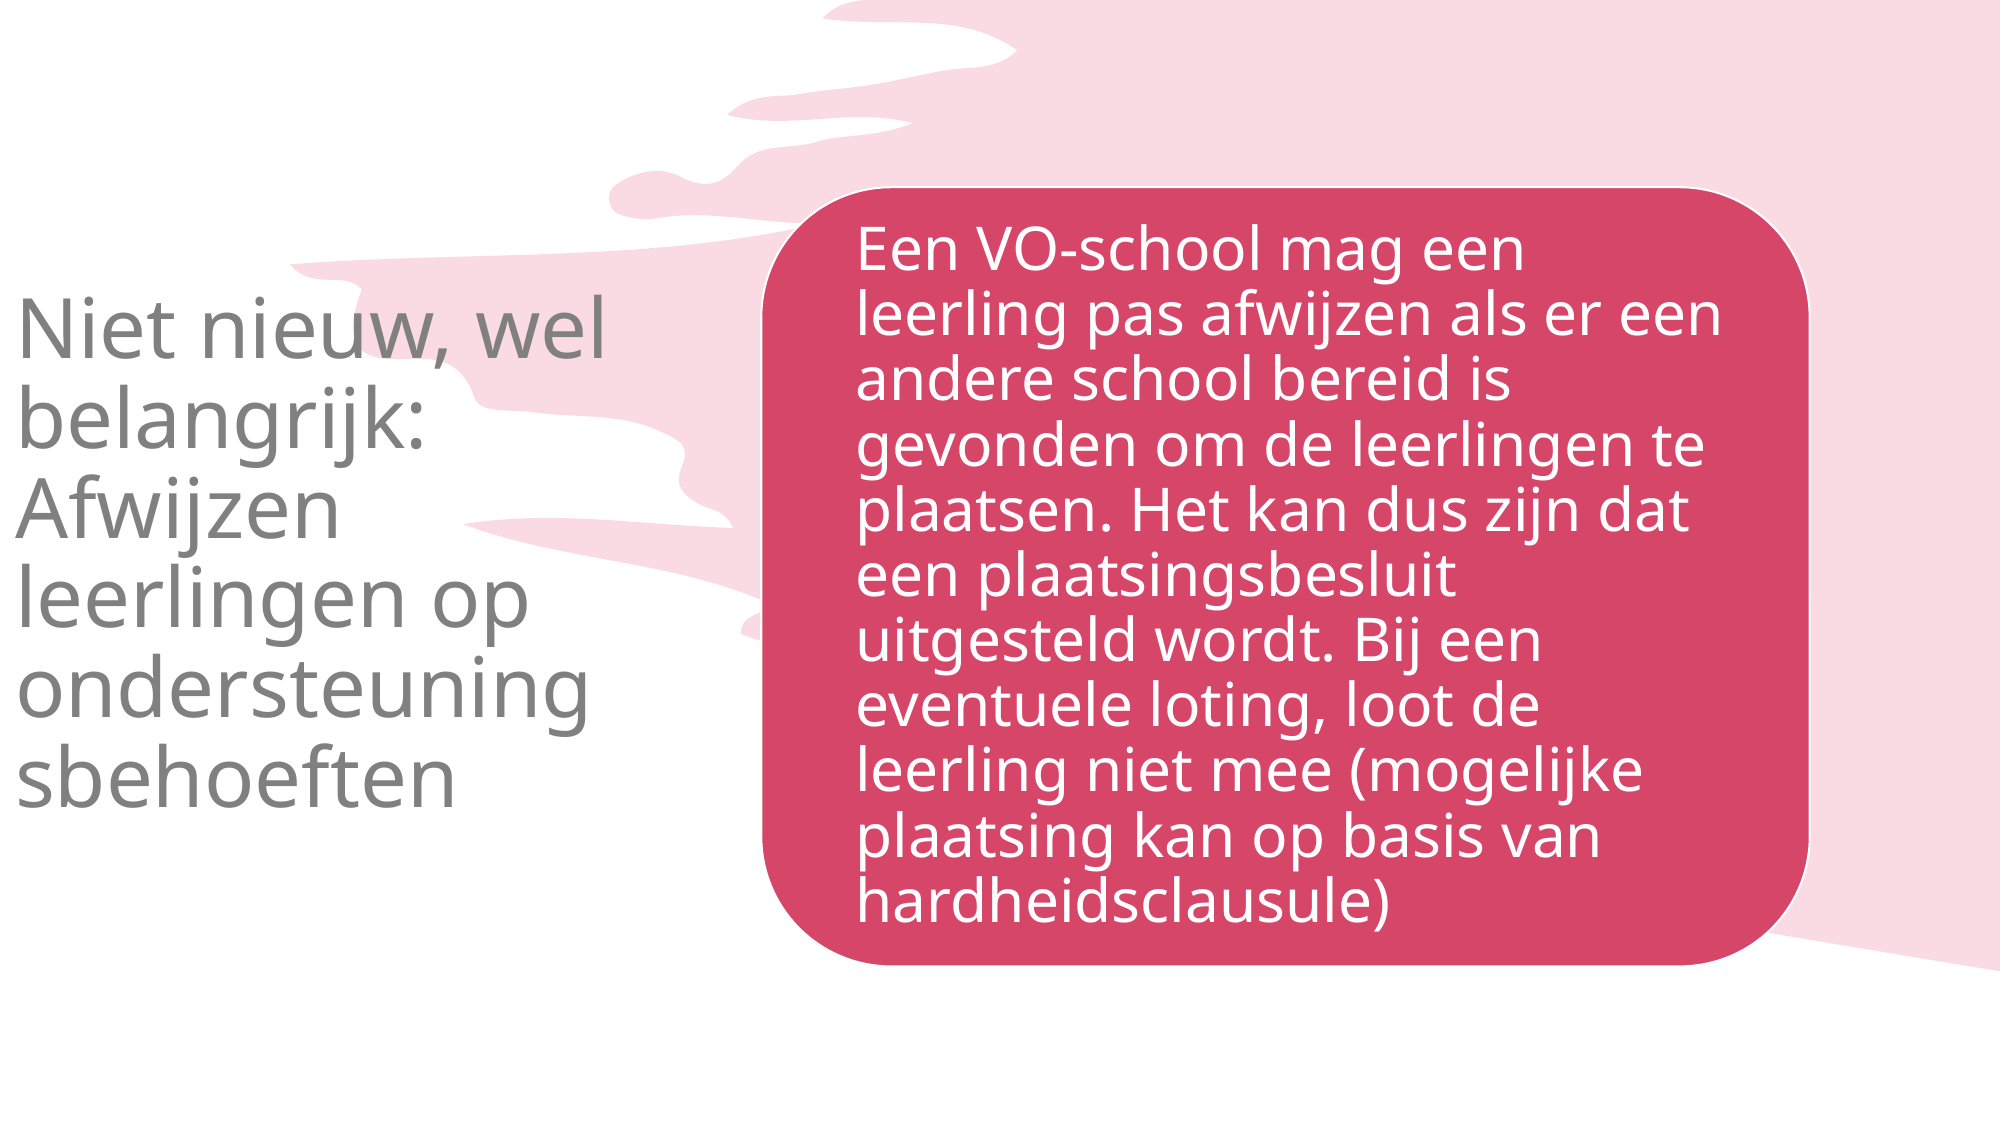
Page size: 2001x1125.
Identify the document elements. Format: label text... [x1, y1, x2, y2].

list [761, 146, 1810, 1008]
title Niet nieuw, wel belangrijk: Afwijzen leerlingen op ondersteuningsbehoeften [0, 159, 648, 953]
